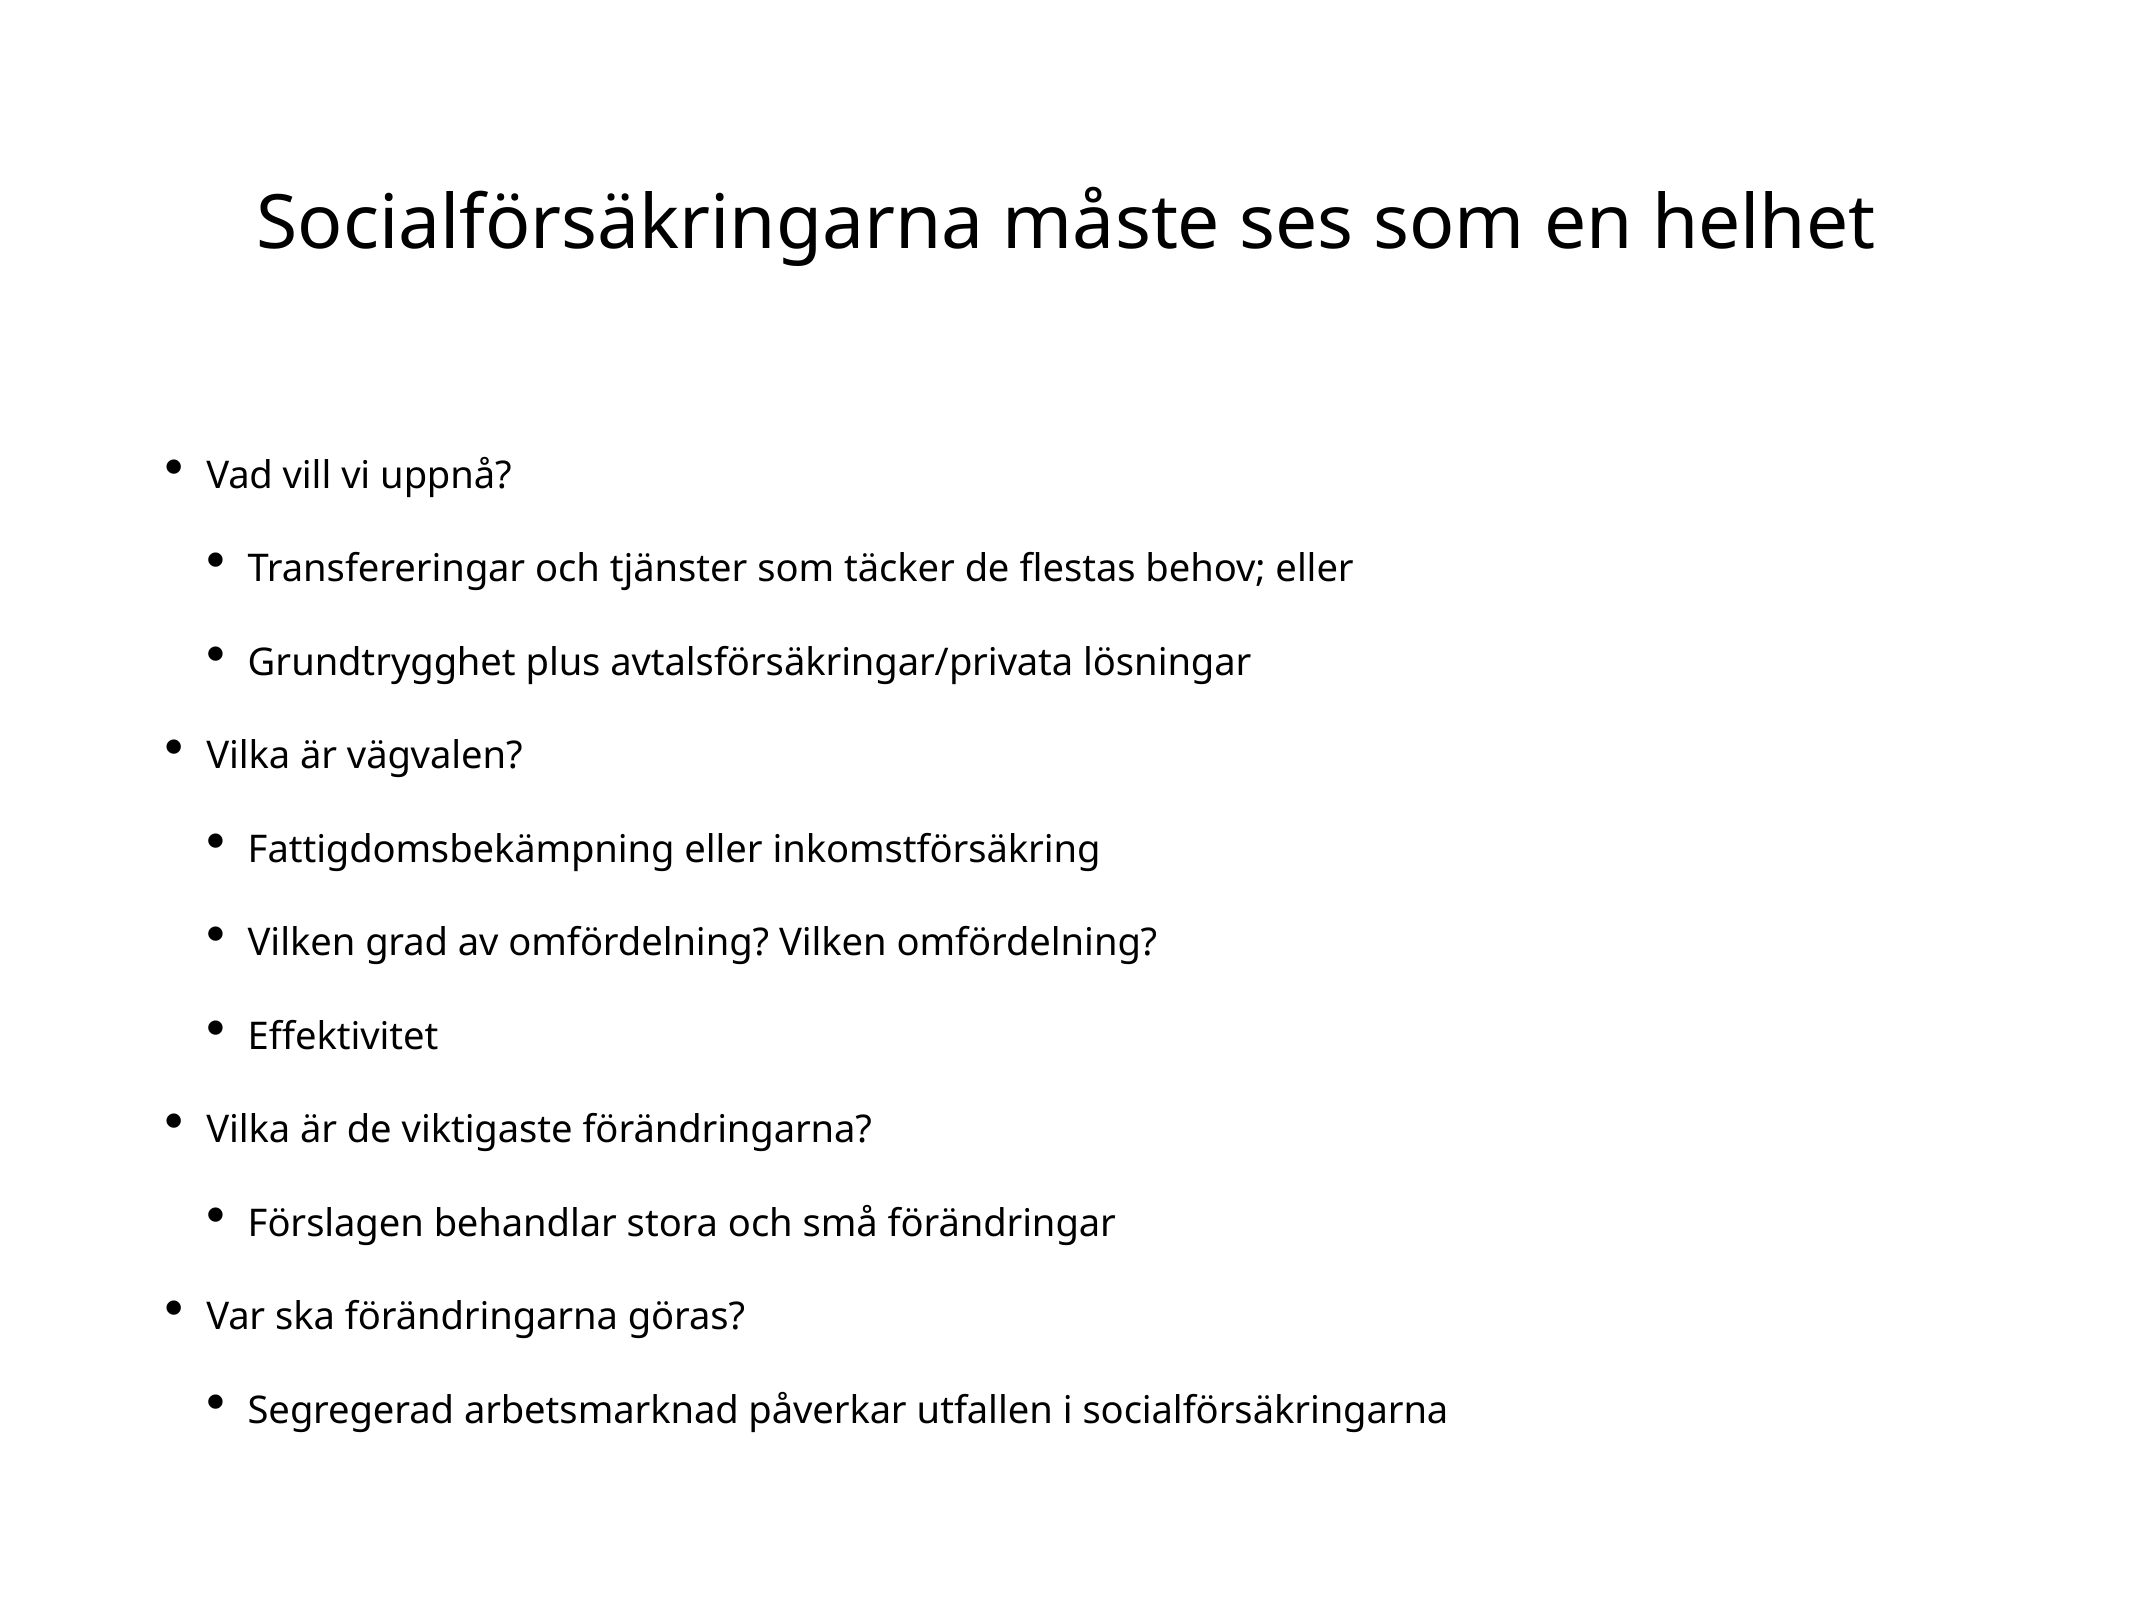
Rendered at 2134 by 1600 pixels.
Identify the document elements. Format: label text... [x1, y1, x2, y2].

list Vad vill vi uppnå? Transfereringar och tjänster som täcker de flestas behov; eller Grundtrygghet plus avtalsförsäkringar/privata lösningar Vilka är vägvalen? Fattigdomsbekämpning eller inkomstförsäkring Vilken grad av omfördelning? Vilken omfördelning? Effektivitet Vilka är de viktigaste förändringarna? Förslagen behandlar stora och små förändringar Var ska förändringarna göras? Segregerad arbetsmarknad påverkar utfallen i socialförsäkringarna [155, 424, 1978, 1457]
title Socialförsäkringarna måste ses som en helhet [155, 41, 1978, 397]
